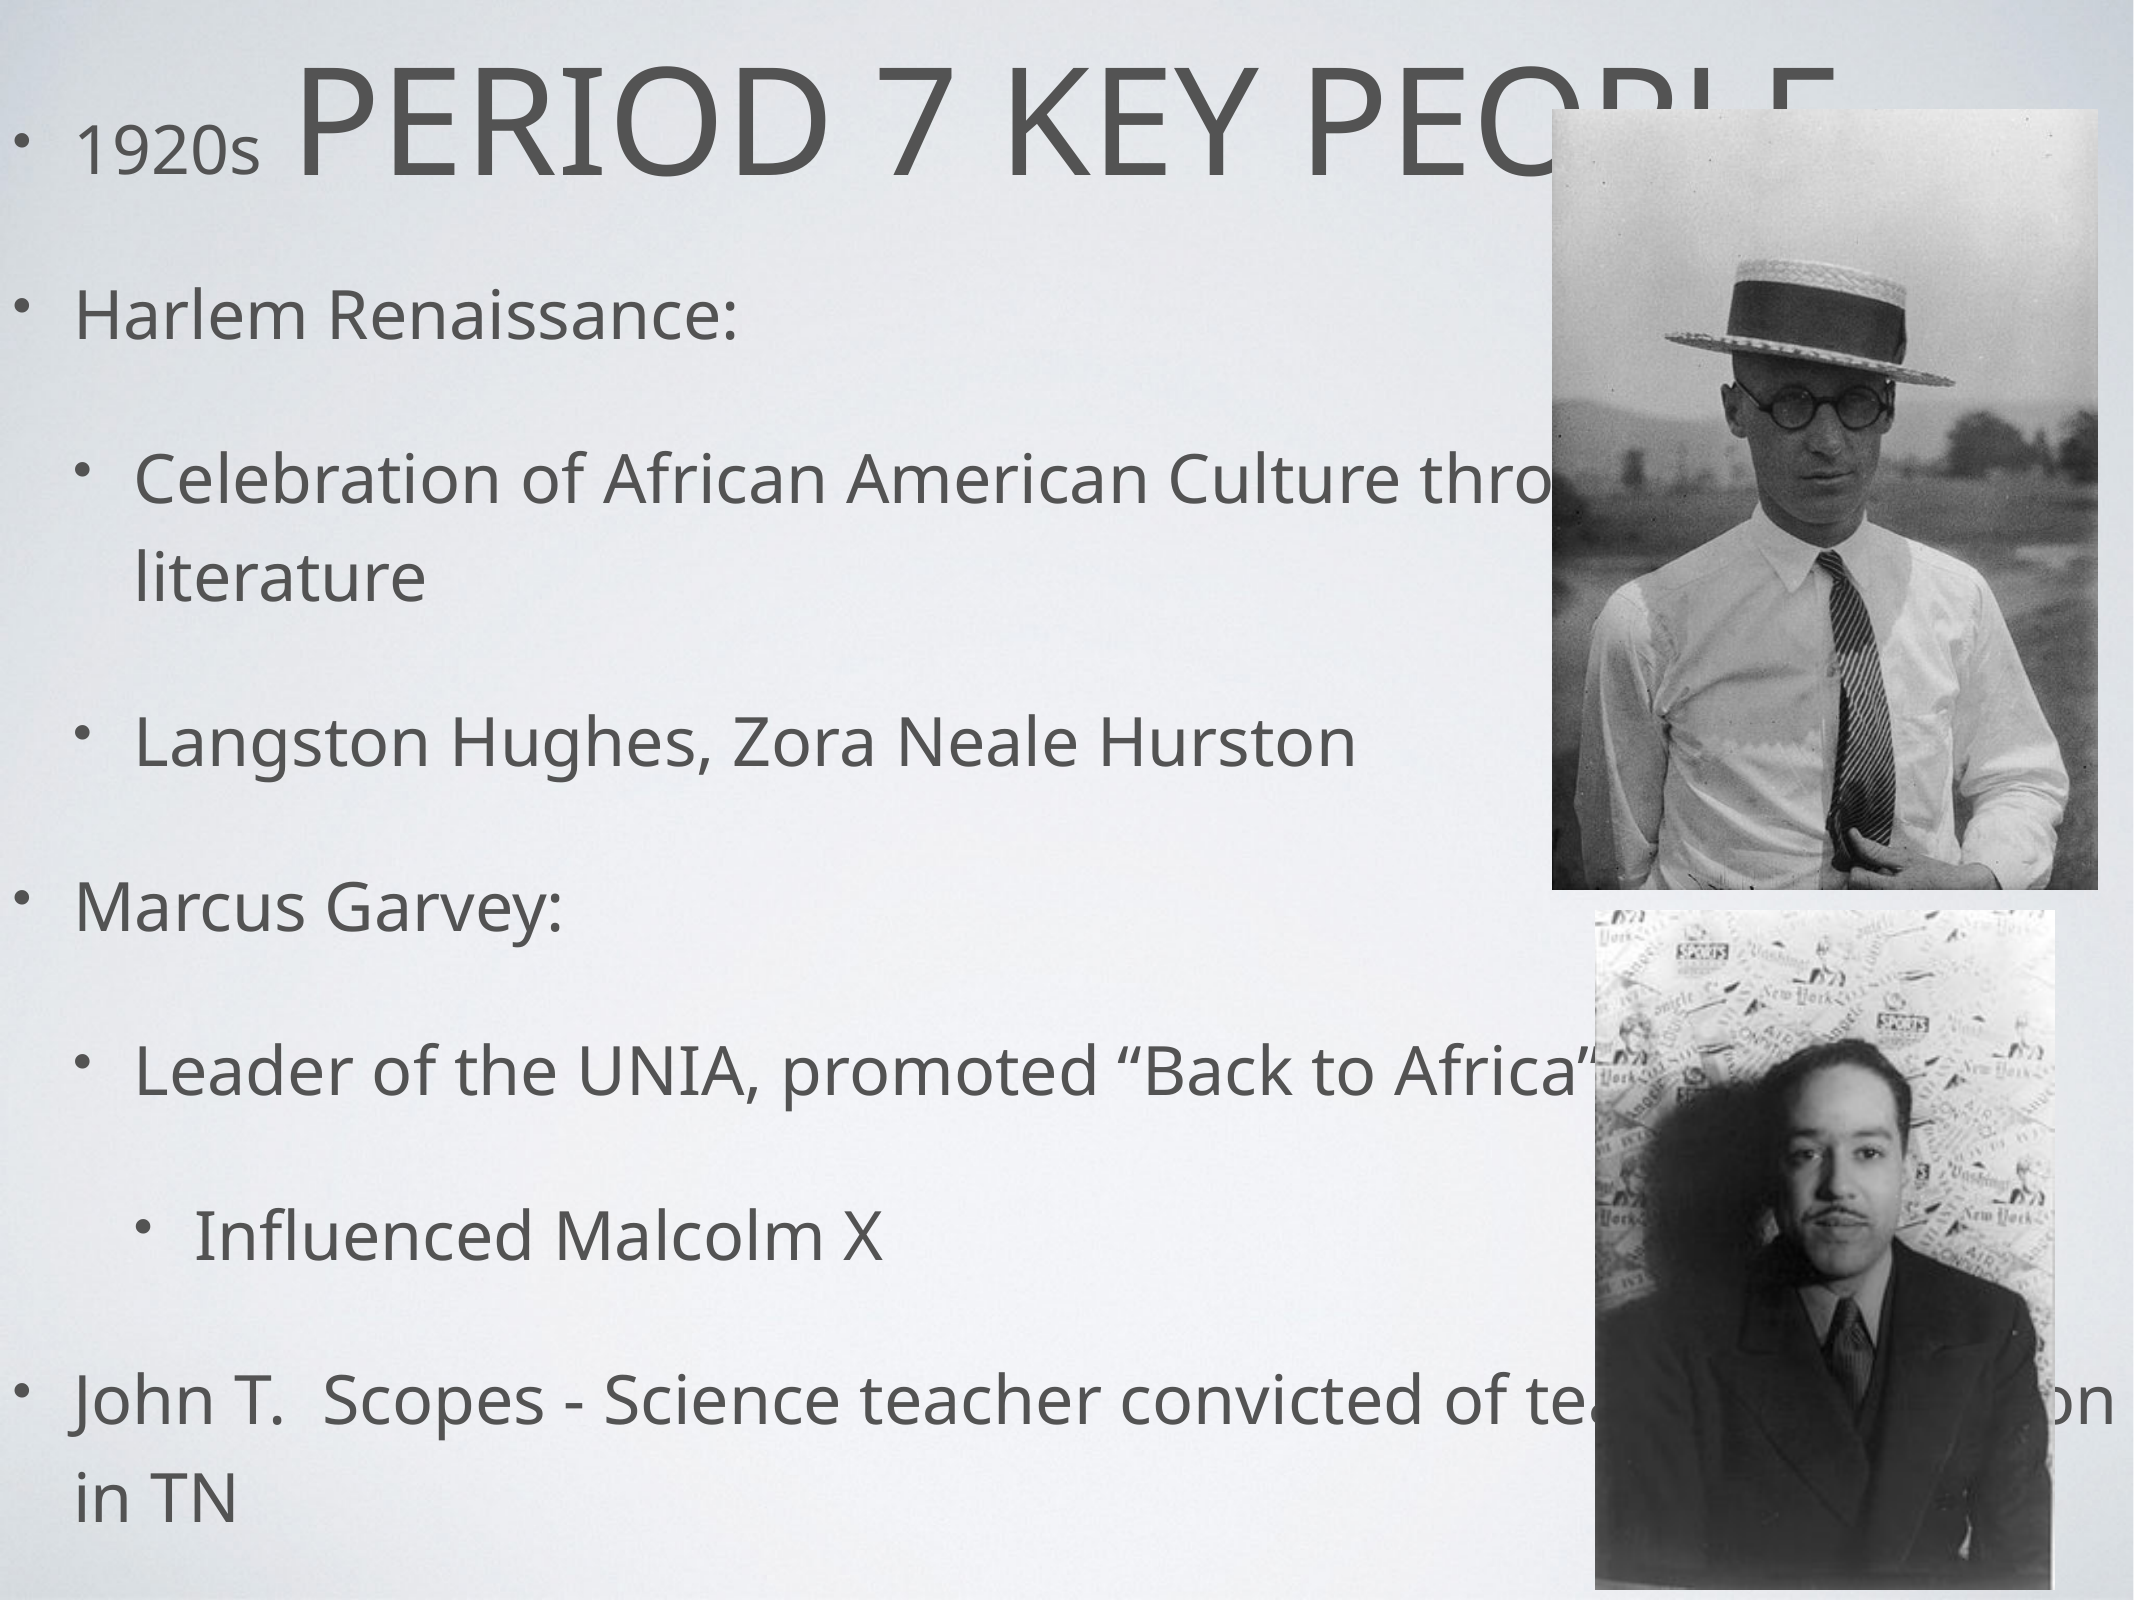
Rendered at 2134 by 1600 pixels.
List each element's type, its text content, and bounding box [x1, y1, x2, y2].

picture [0, 0, 2134, 1600]
list 1920s Harlem Renaissance: Celebration of African American Culture through music and literature Langston Hughes, Zora Neale Hurston Marcus Garvey: Leader of the UNIA, promoted “Back to Africa” movement Influenced Malcolm X John T. Scopes - Science teacher convicted of teaching evolution in TN Lost Generation - criticized middle class consumerism [3, 200, 2130, 1591]
picture [1595, 910, 2055, 1590]
title Period 7 Key People [57, 0, 2076, 200]
